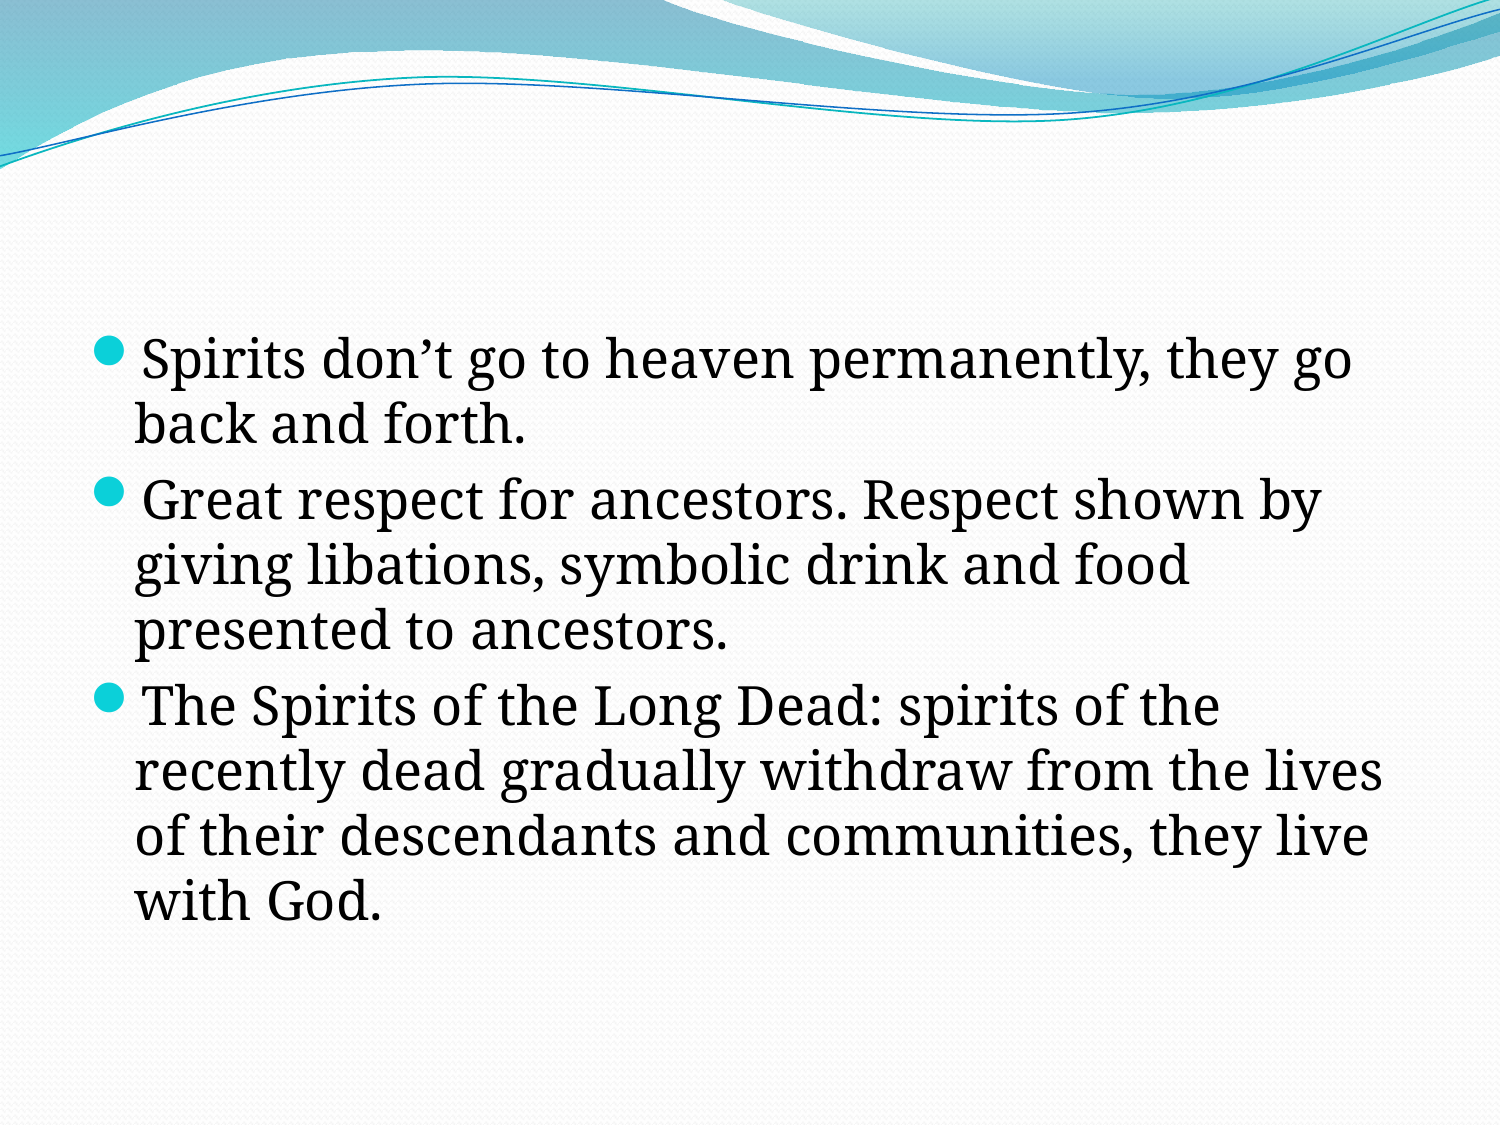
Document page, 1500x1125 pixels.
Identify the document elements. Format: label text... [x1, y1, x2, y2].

list Spirits don’t go to heaven permanently, they go back and forth. Great respect for ancestors. Respect shown by giving libations, symbolic drink and food presented to ancestors. The Spirits of the Long Dead: spirits of the recently dead gradually withdraw from the lives of their descendants and communities, they live with God. [75, 317, 1425, 1038]
